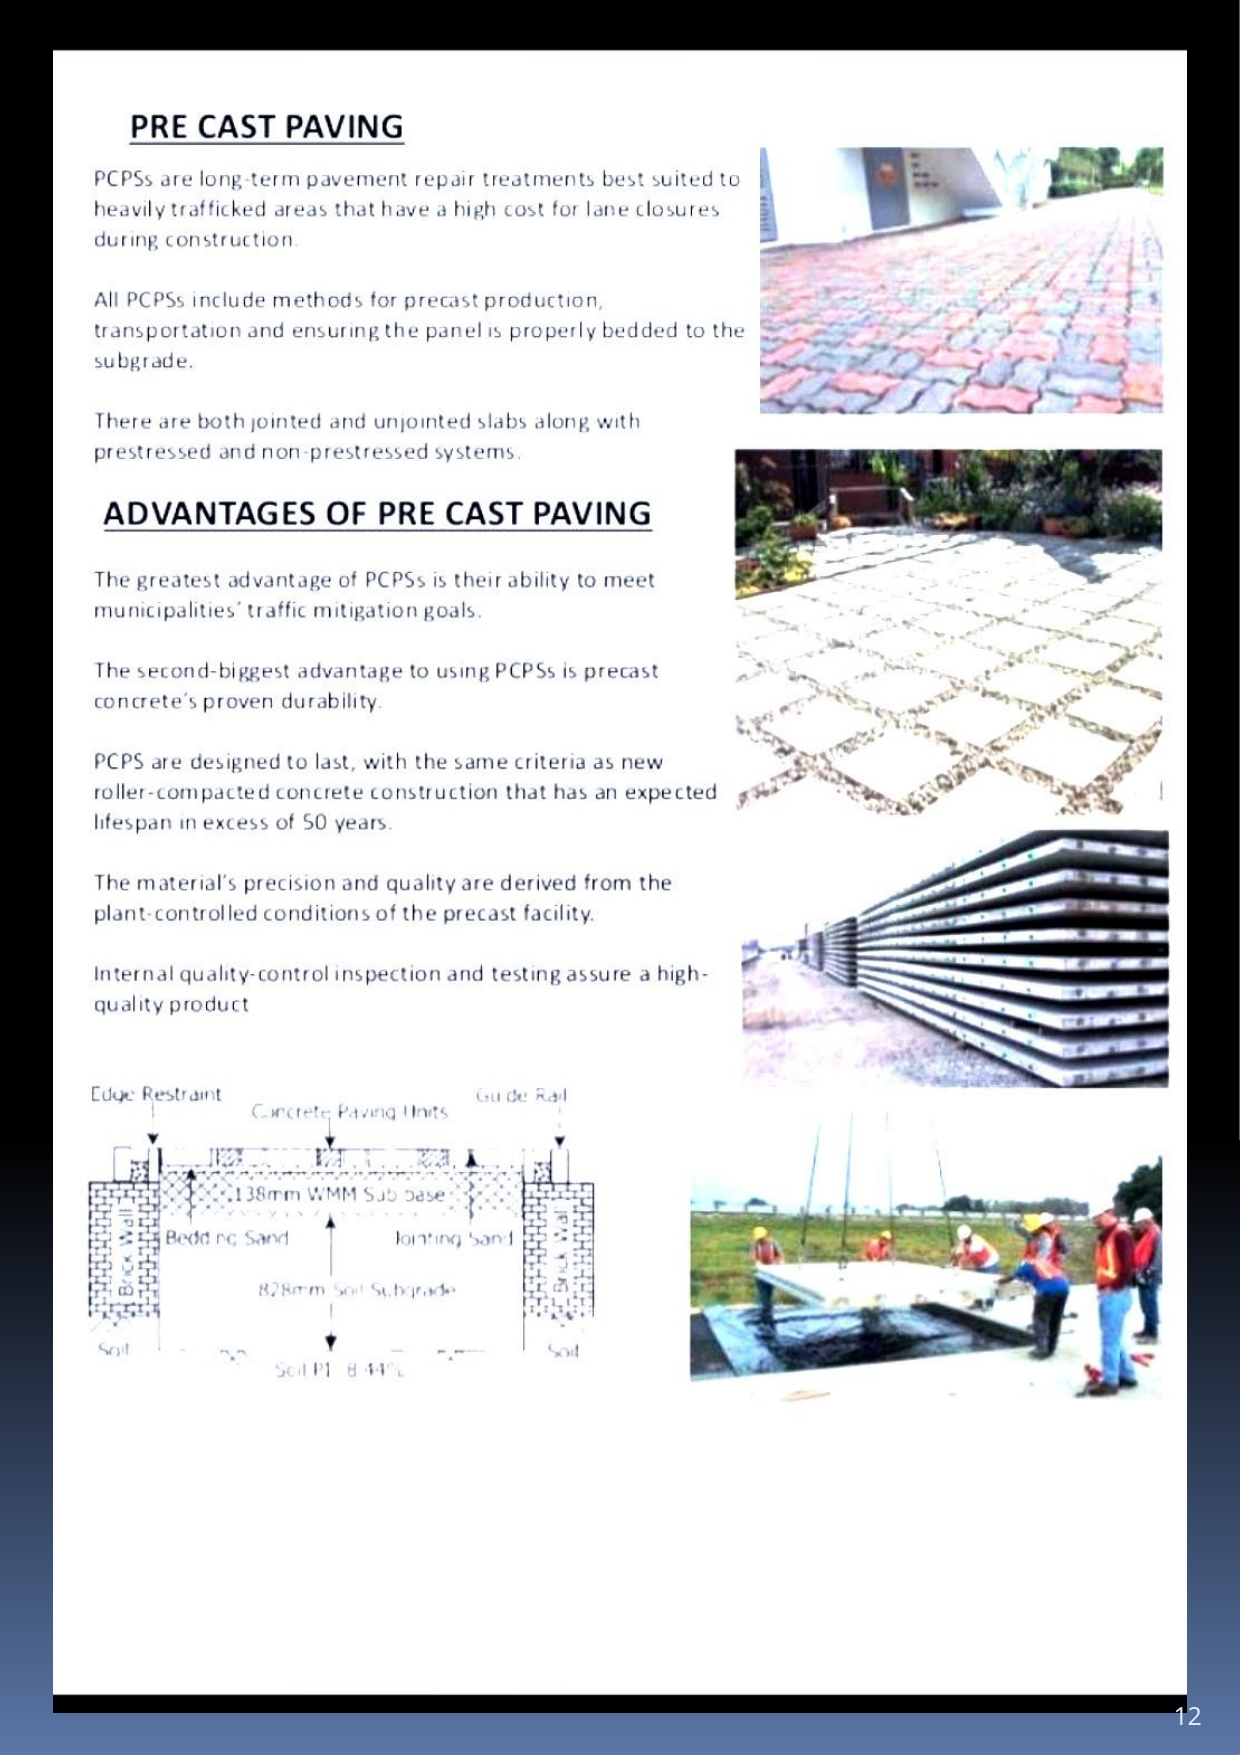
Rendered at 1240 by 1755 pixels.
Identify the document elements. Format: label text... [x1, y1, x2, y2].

picture [52, 41, 1188, 1713]
slide_number 12 [1167, 716, 1230, 1735]
